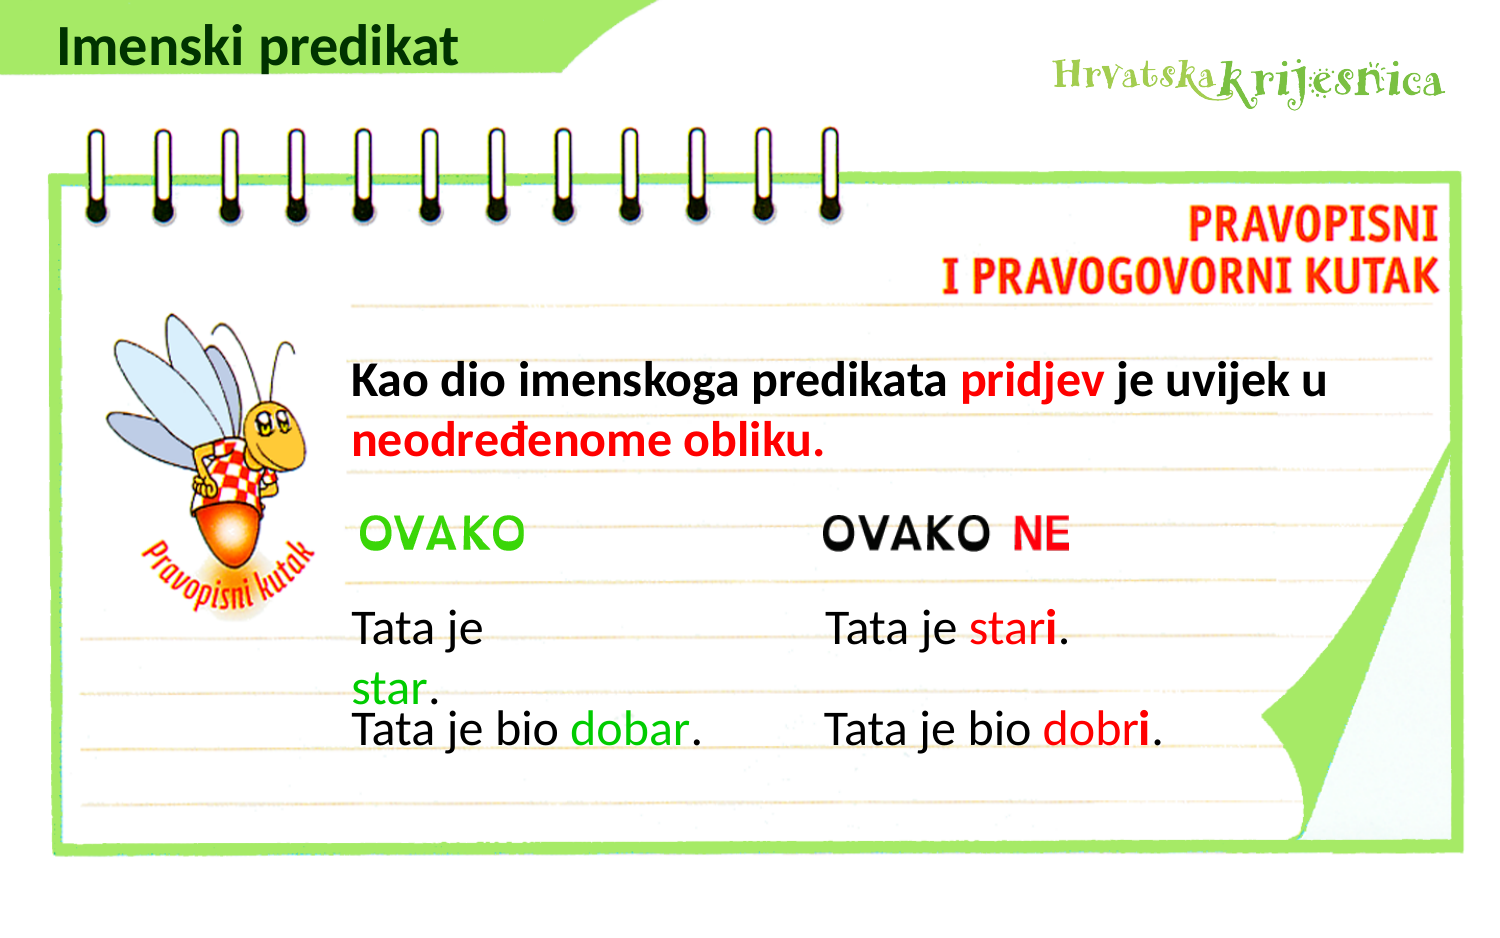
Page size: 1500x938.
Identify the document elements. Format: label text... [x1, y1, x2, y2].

text_box Tata je stari. [810, 586, 1187, 662]
text_box Kao dio imenskoga predikata pridjev je uvijek u neodređenome obliku. [336, 338, 1388, 474]
text_box Tata je bio dobri. [809, 688, 1223, 763]
text_box Imenski predikat [41, 0, 1031, 85]
picture [0, 0, 1500, 938]
text_box Tata je star. [336, 586, 597, 662]
text_box Tata je bio dobar. [336, 688, 750, 763]
